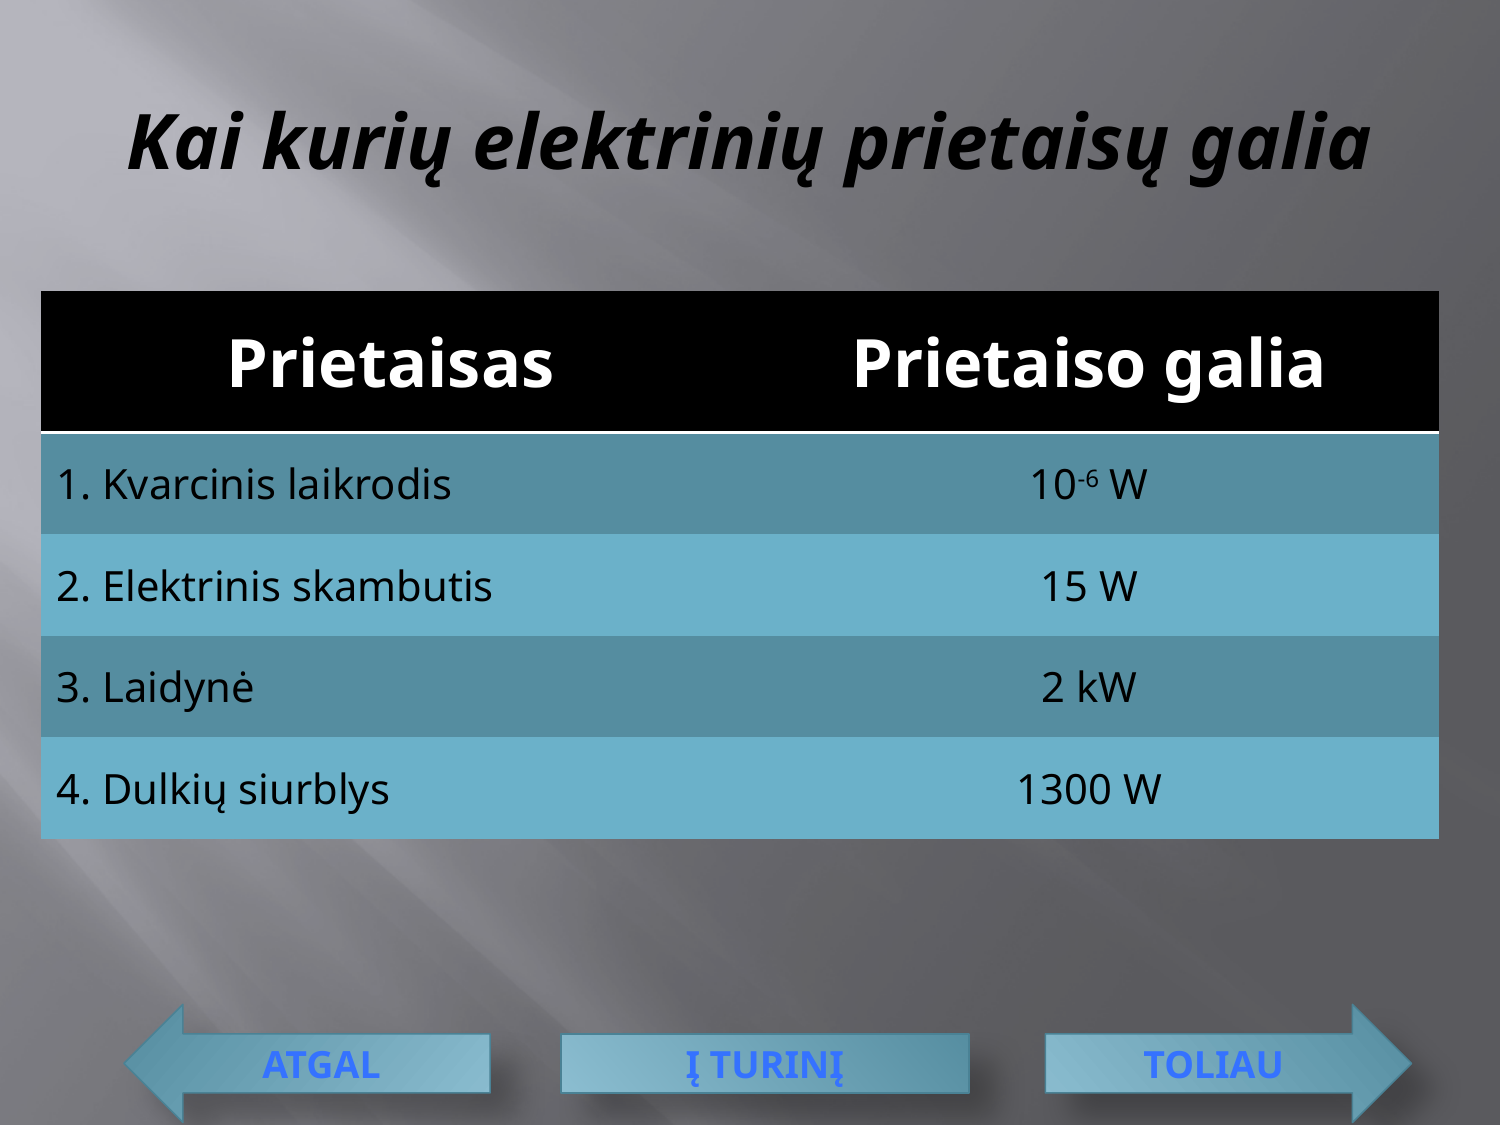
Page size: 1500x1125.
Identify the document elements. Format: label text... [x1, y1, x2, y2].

title Kai kurių elektrinių prietaisų galia [75, 45, 1425, 233]
text_box Į turinį [560, 1033, 970, 1094]
table_cell 10-6 W [740, 434, 1439, 534]
text_box toliau [1044, 1003, 1413, 1124]
table_header Prietaisas [41, 291, 740, 431]
table_cell 4. Dulkių siurblys [41, 737, 740, 839]
table_cell 2 kW [740, 636, 1439, 737]
table_cell 3. Laidynė [41, 636, 740, 737]
table_cell 1. Kvarcinis laikrodis [41, 434, 740, 534]
table_header Prietaiso galia [740, 291, 1439, 431]
table_cell 1300 W [740, 737, 1439, 839]
table_cell 2. Elektrinis skambutis [41, 534, 740, 636]
text_box atgal [123, 1003, 491, 1124]
table_cell 15 W [740, 534, 1439, 636]
